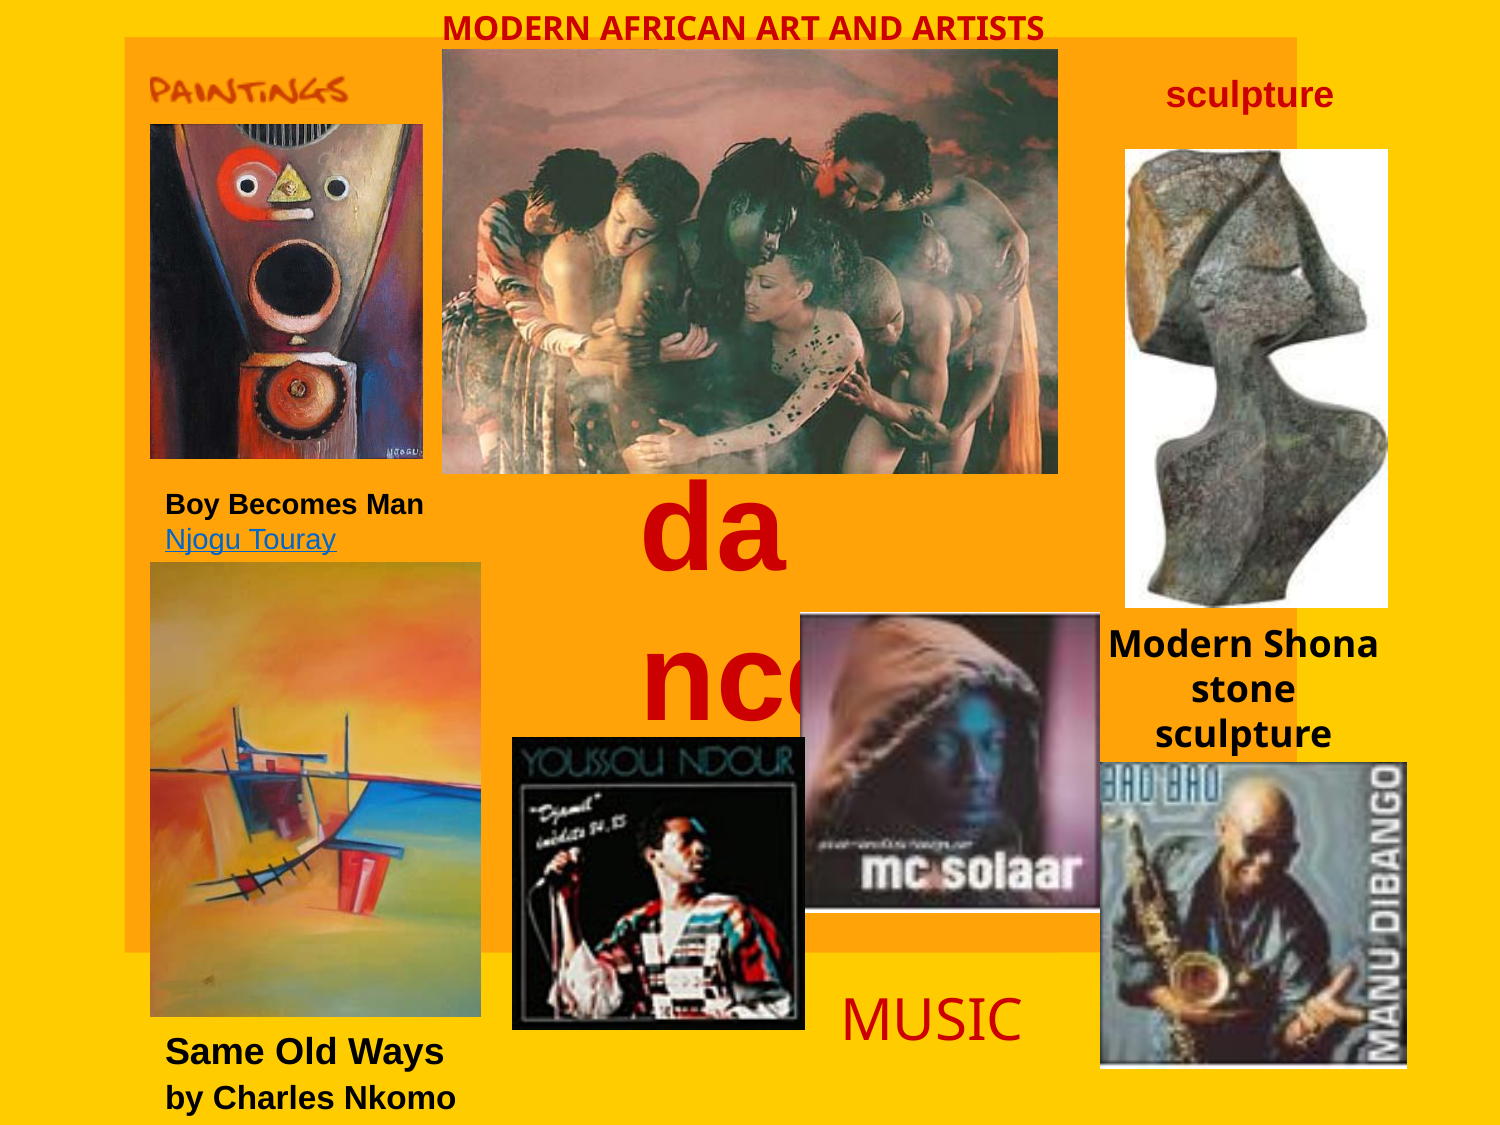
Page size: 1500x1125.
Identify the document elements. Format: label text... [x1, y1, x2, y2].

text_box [124, 37, 1298, 953]
picture [1124, 149, 1388, 608]
text_box sculpture [1301, 62, 1413, 123]
text_box MODERN AFRICAN ART AND ARTISTS [362, 0, 1125, 35]
picture [149, 49, 1407, 1069]
text_box MUSIC [825, 974, 1094, 1061]
text_box Same Old Ways by Charles Nkomo [150, 1019, 500, 1125]
text_box Modern Shona stone sculpture [1301, 612, 1400, 718]
